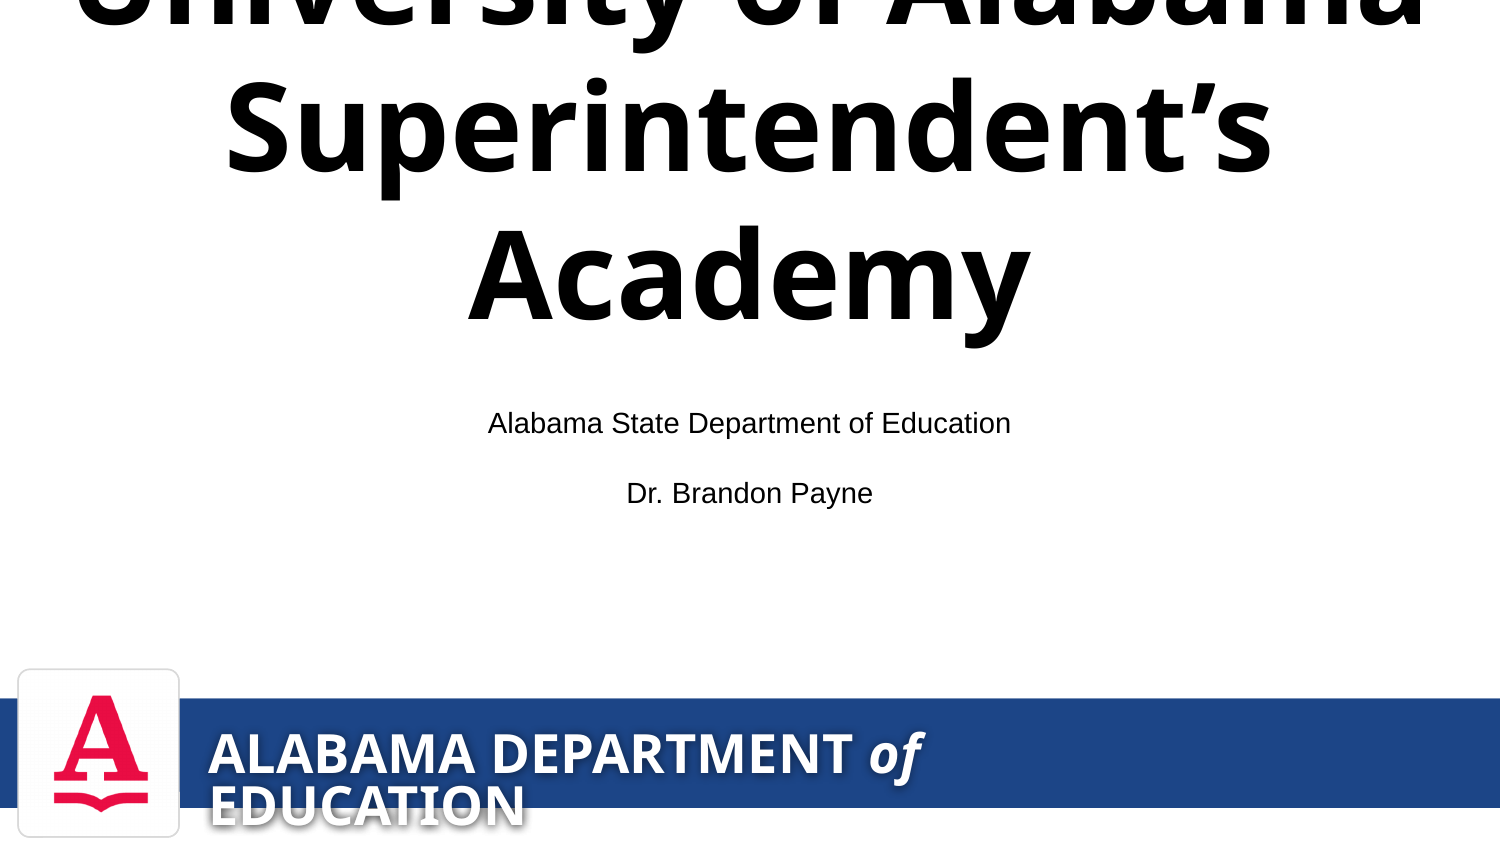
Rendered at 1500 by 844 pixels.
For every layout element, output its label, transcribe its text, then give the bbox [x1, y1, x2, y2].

subtitle ALABAMA DEPARTMENT of EDUCATION [193, 716, 1194, 790]
text_box Alabama State Department of Education Dr. Brandon Payne [271, 397, 1229, 518]
title University of Alabama Superintendent’s Academy [51, 22, 1449, 359]
picture [17, 669, 180, 838]
text_box [184, 698, 1500, 808]
text_box [0, 698, 12, 808]
